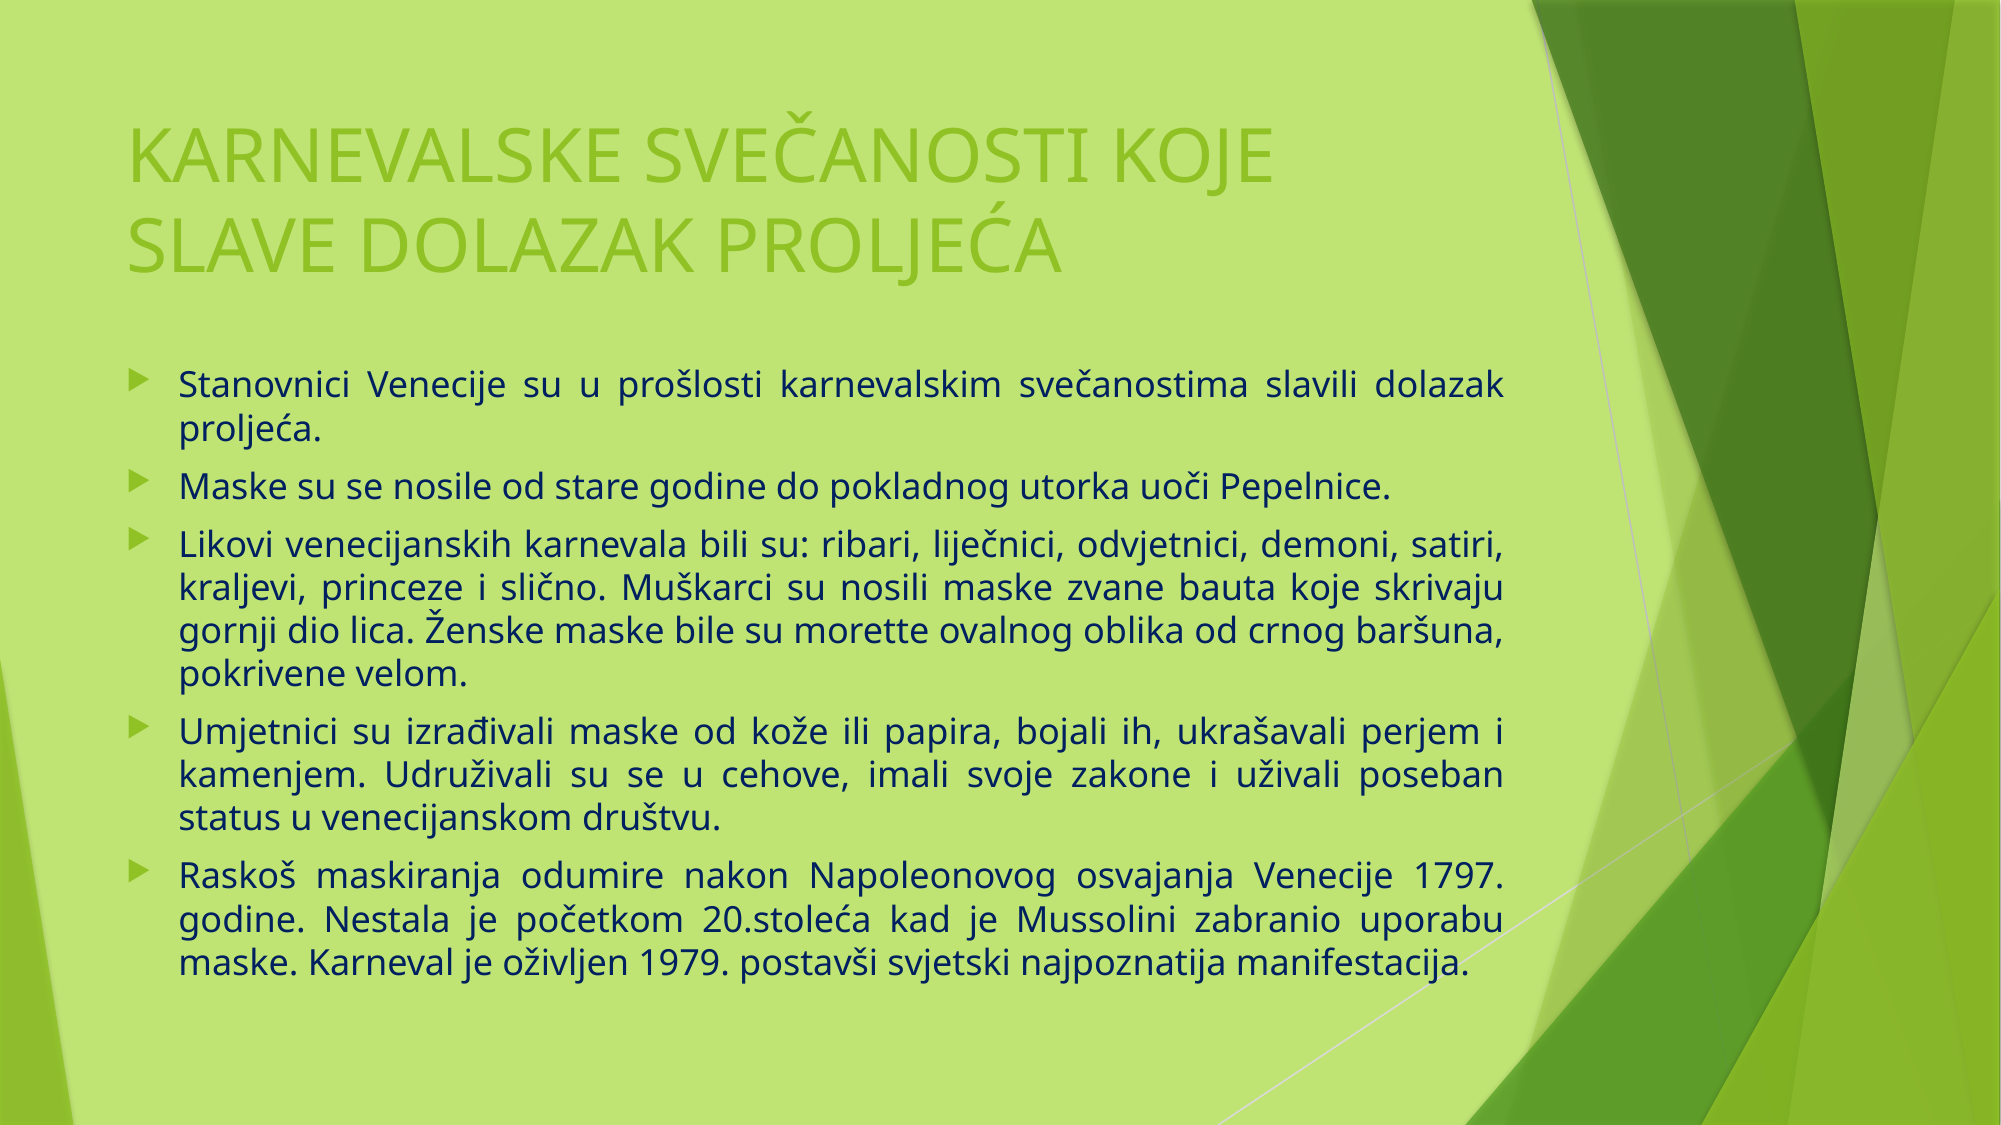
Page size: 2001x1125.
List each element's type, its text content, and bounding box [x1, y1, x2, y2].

list Stanovnici Venecije su u prošlosti karnevalskim svečanostima slavili dolazak proljeća. Maske su se nosile od stare godine do pokladnog utorka uoči Pepelnice. Likovi venecijanskih karnevala bili su: ribari, liječnici, odvjetnici, demoni, satiri, kraljevi, princeze i slično. Muškarci su nosili maske zvane bauta koje skrivaju gornji dio lica. Ženske maske bile su morette ovalnog oblika od crnog baršuna, pokrivene velom. Umjetnici su izrađivali maske od kože ili papira, bojali ih, ukrašavali perjem i kamenjem. Udruživali su se u cehove, imali svoje zakone i uživali poseban status u venecijanskom društvu. Raskoš maskiranja odumire nakon Napoleonovog osvajanja Venecije 1797. godine. Nestala je početkom 20.stoleća kad je Mussolini zabranio uporabu maske. Karneval je oživljen 1979. postavši svjetski najpoznatija manifestacija. [111, 354, 1522, 992]
title KARNEVALSKE SVEČANOSTI KOJE SLAVE DOLAZAK PROLJEĆA [111, 99, 1522, 317]
